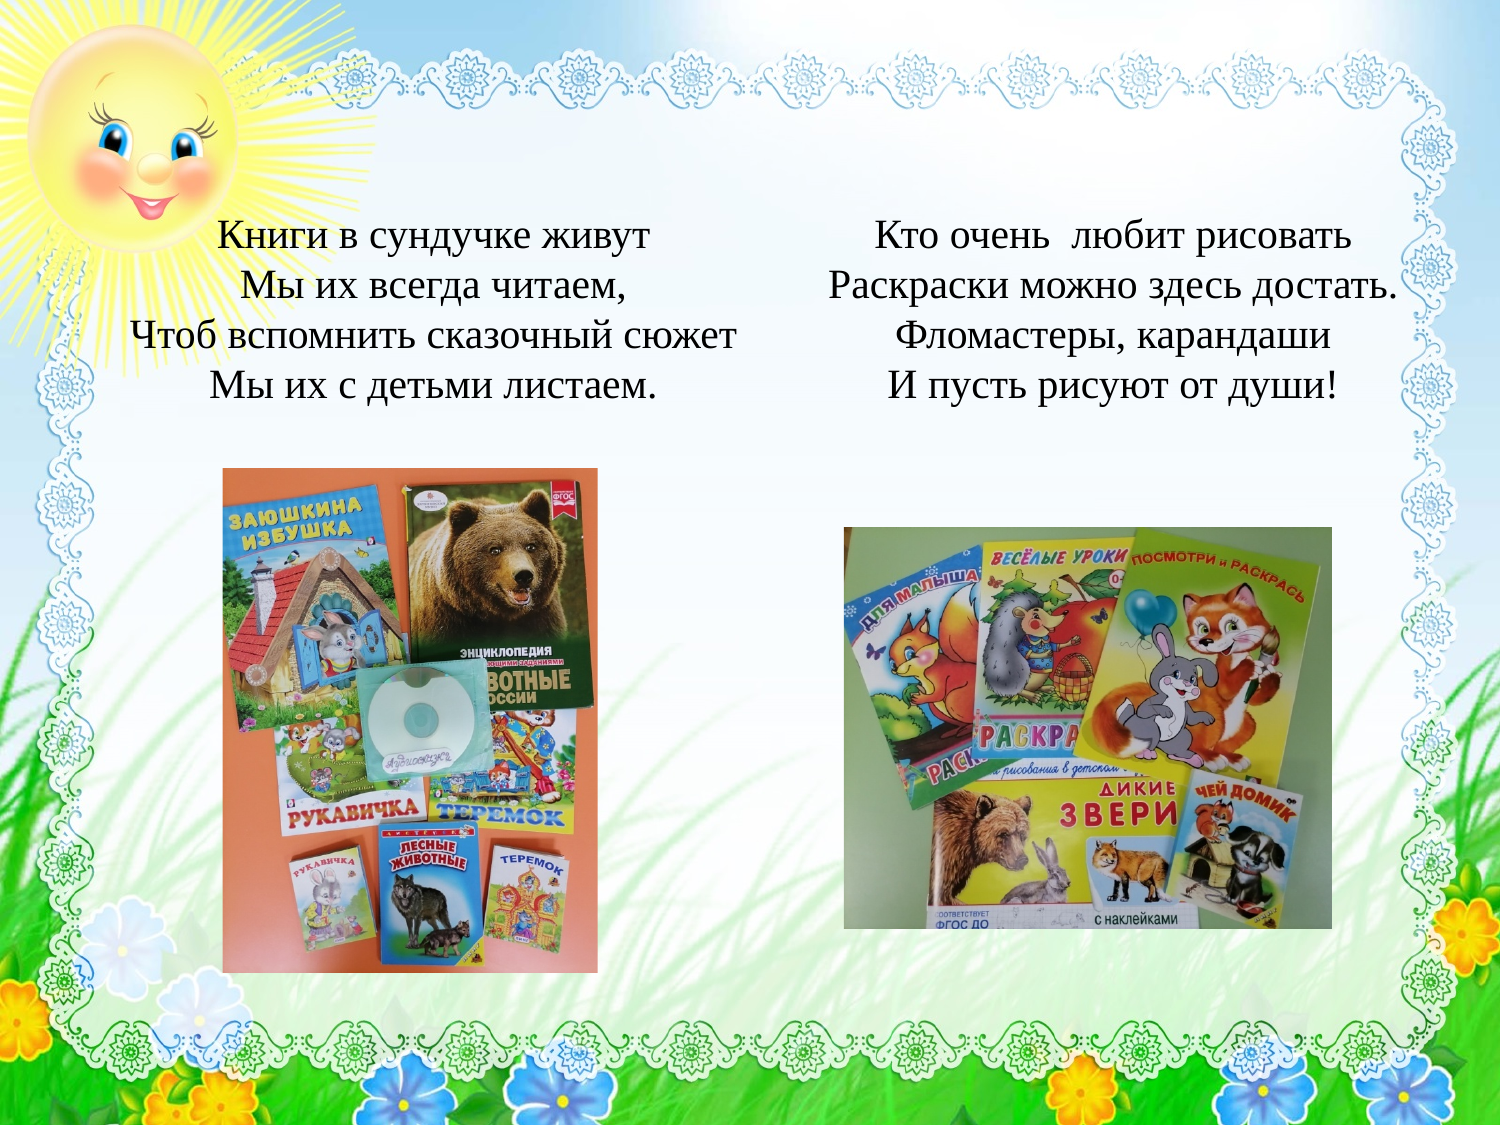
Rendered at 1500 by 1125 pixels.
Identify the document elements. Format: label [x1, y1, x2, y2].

picture [222, 468, 598, 973]
list [0, 0, 1500, 1125]
picture [843, 527, 1333, 929]
